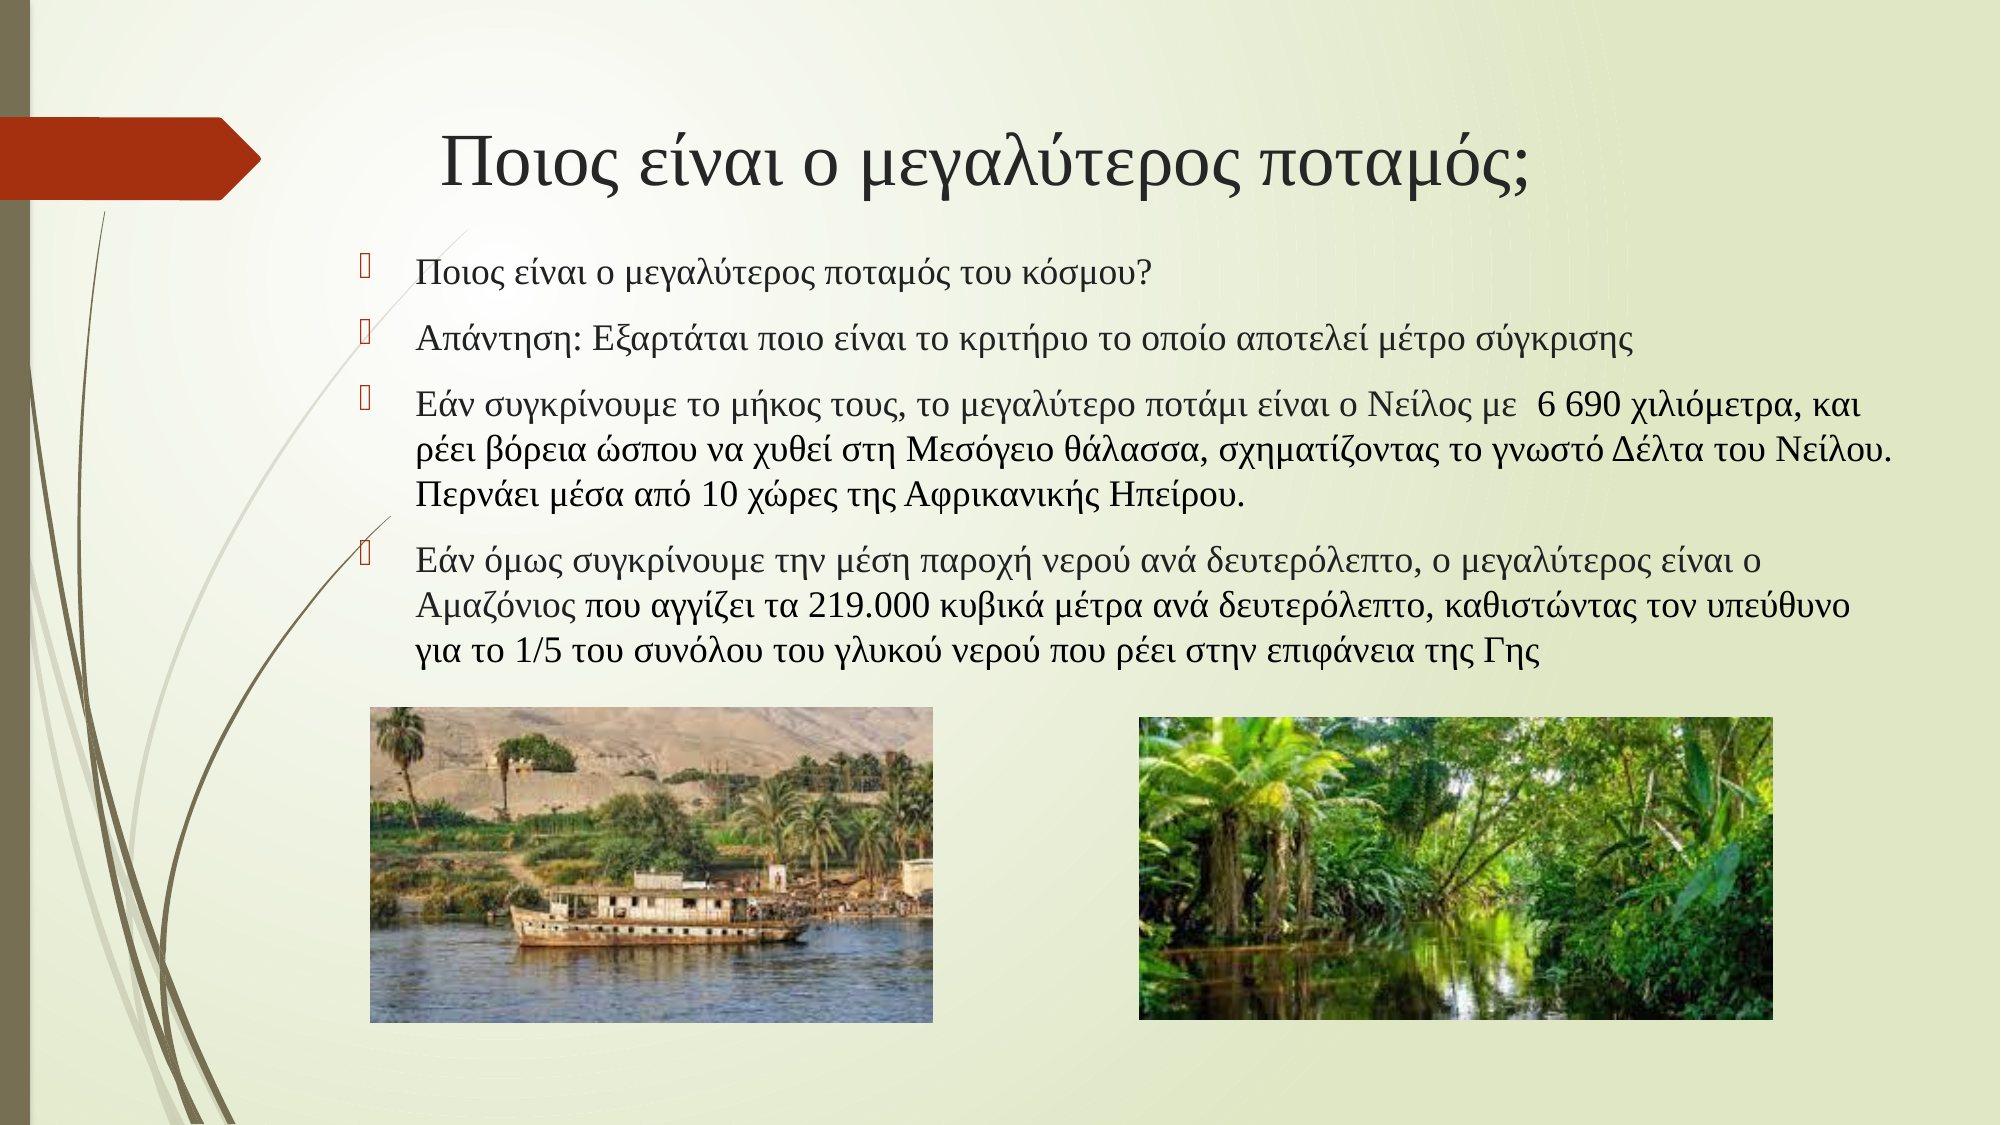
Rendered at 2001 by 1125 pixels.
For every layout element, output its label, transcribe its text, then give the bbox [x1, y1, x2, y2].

title Ποιος είναι ο μεγαλύτερος ποταμός; [425, 102, 1888, 239]
picture [370, 707, 933, 1023]
picture [1139, 717, 1773, 1020]
list Ποιος είναι ο μεγαλύτερος ποταμός του κόσμου? Απάντηση: Εξαρτάται ποιο είναι το κριτήριο το οποίο αποτελεί μέτρο σύγκρισης Εάν συγκρίνουμε το μήκος τους, το μεγαλύτερο ποτάμι είναι ο Νείλος με 6 690 χιλιόμετρα, και ρέει βόρεια ώσπου να χυθεί στη Μεσόγειο θάλασσα, σχηματίζοντας το γνωστό Δέλτα του Νείλου. Περνάει μέσα από 10 χώρες της Αφρικανικής Ηπείρου. Εάν όμως συγκρίνουμε την μέση παροχή νερού ανά δευτερόλεπτο, ο μεγαλύτερος είναι ο Αμαζόνιος που αγγίζει τα 219.000 κυβικά μέτρα ανά δευτερόλεπτο, καθιστώντας τον υπεύθυνο για το 1/5 του συνόλου του γλυκού νερού που ρέει στην επιφάνεια της Γης [344, 239, 1911, 1112]
